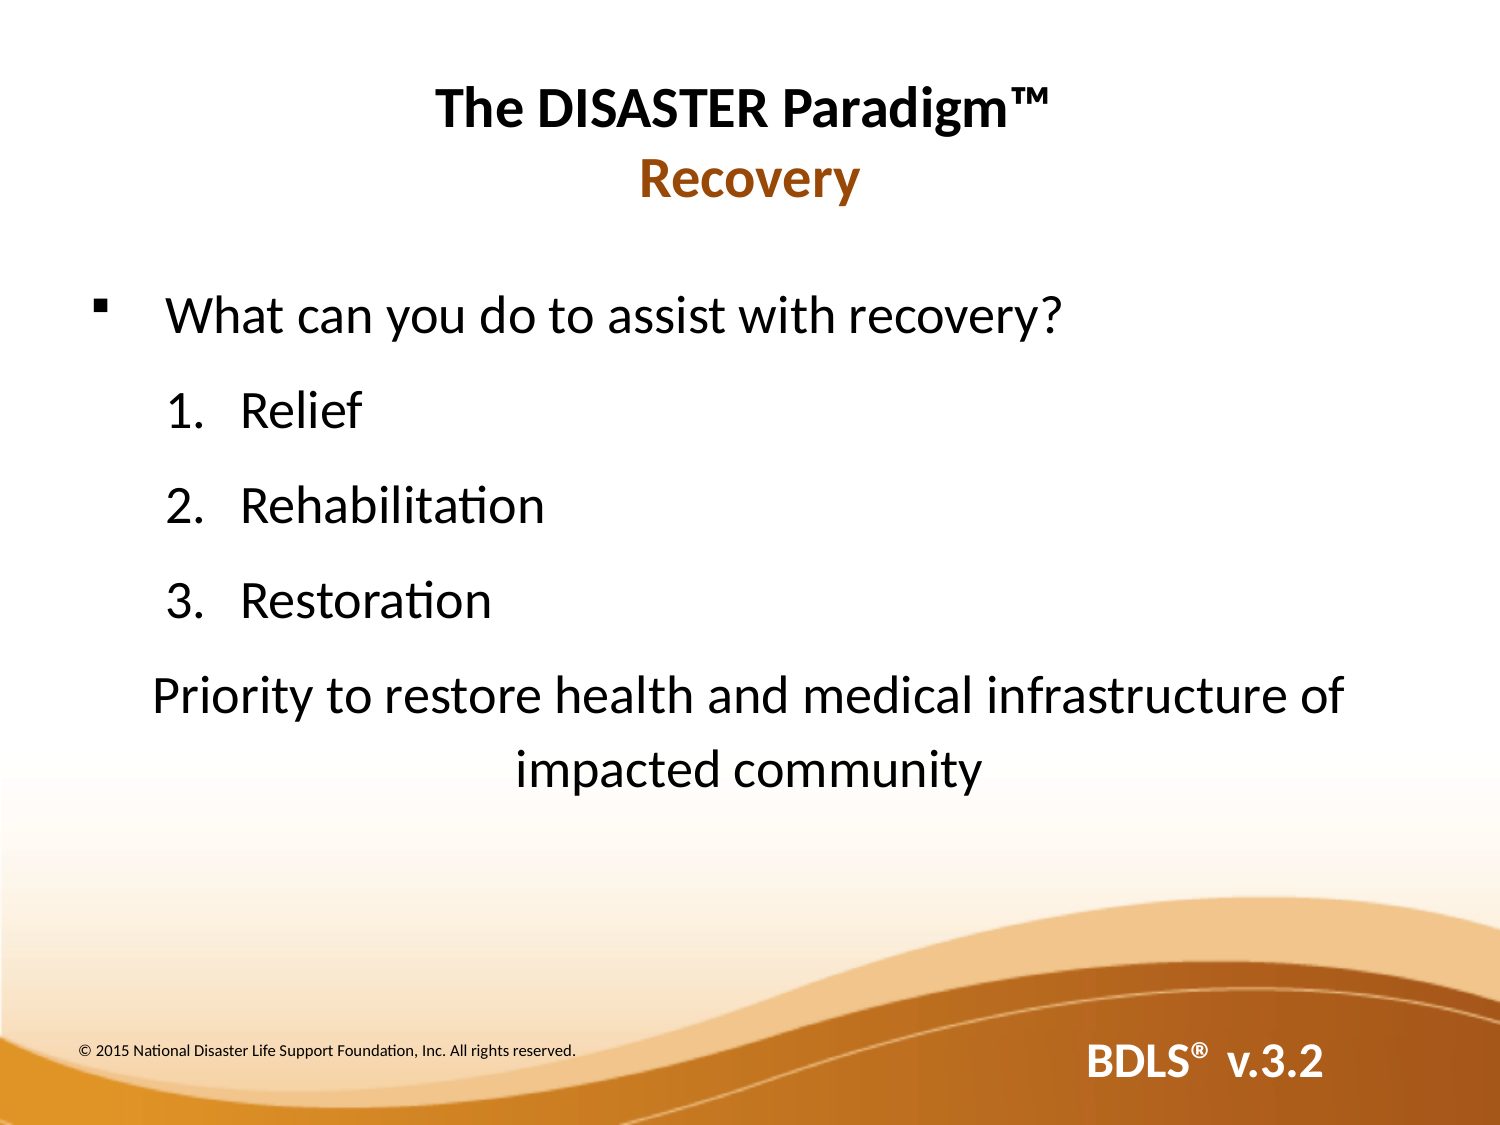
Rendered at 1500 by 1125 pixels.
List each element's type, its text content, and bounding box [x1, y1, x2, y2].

title The DISASTER Paradigm™ Recovery [75, 45, 1425, 233]
list What can you do to assist with recovery? Relief Rehabilitation Restoration Priority to restore health and medical infrastructure of impacted community [75, 262, 1425, 1005]
picture [0, 0, 1500, 1125]
